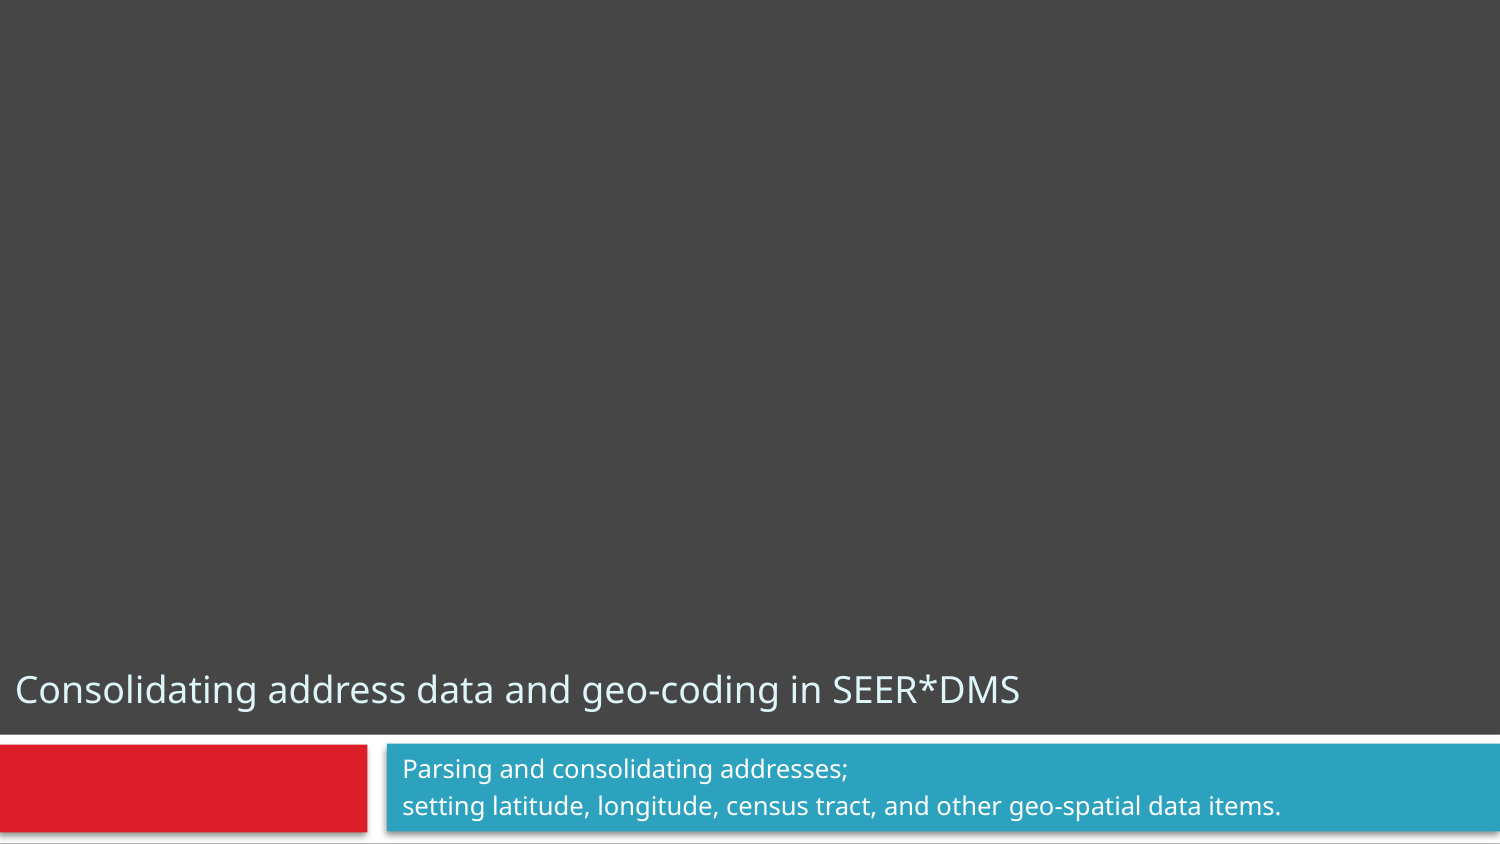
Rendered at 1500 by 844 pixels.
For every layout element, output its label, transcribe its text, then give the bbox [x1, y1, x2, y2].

title Consolidating address data and geo-coding in SEER*DMS [0, 546, 1475, 719]
subtitle Parsing and consolidating addresses; setting latitude, longitude, census tract, and other geo-spatial data items. [387, 744, 1500, 829]
